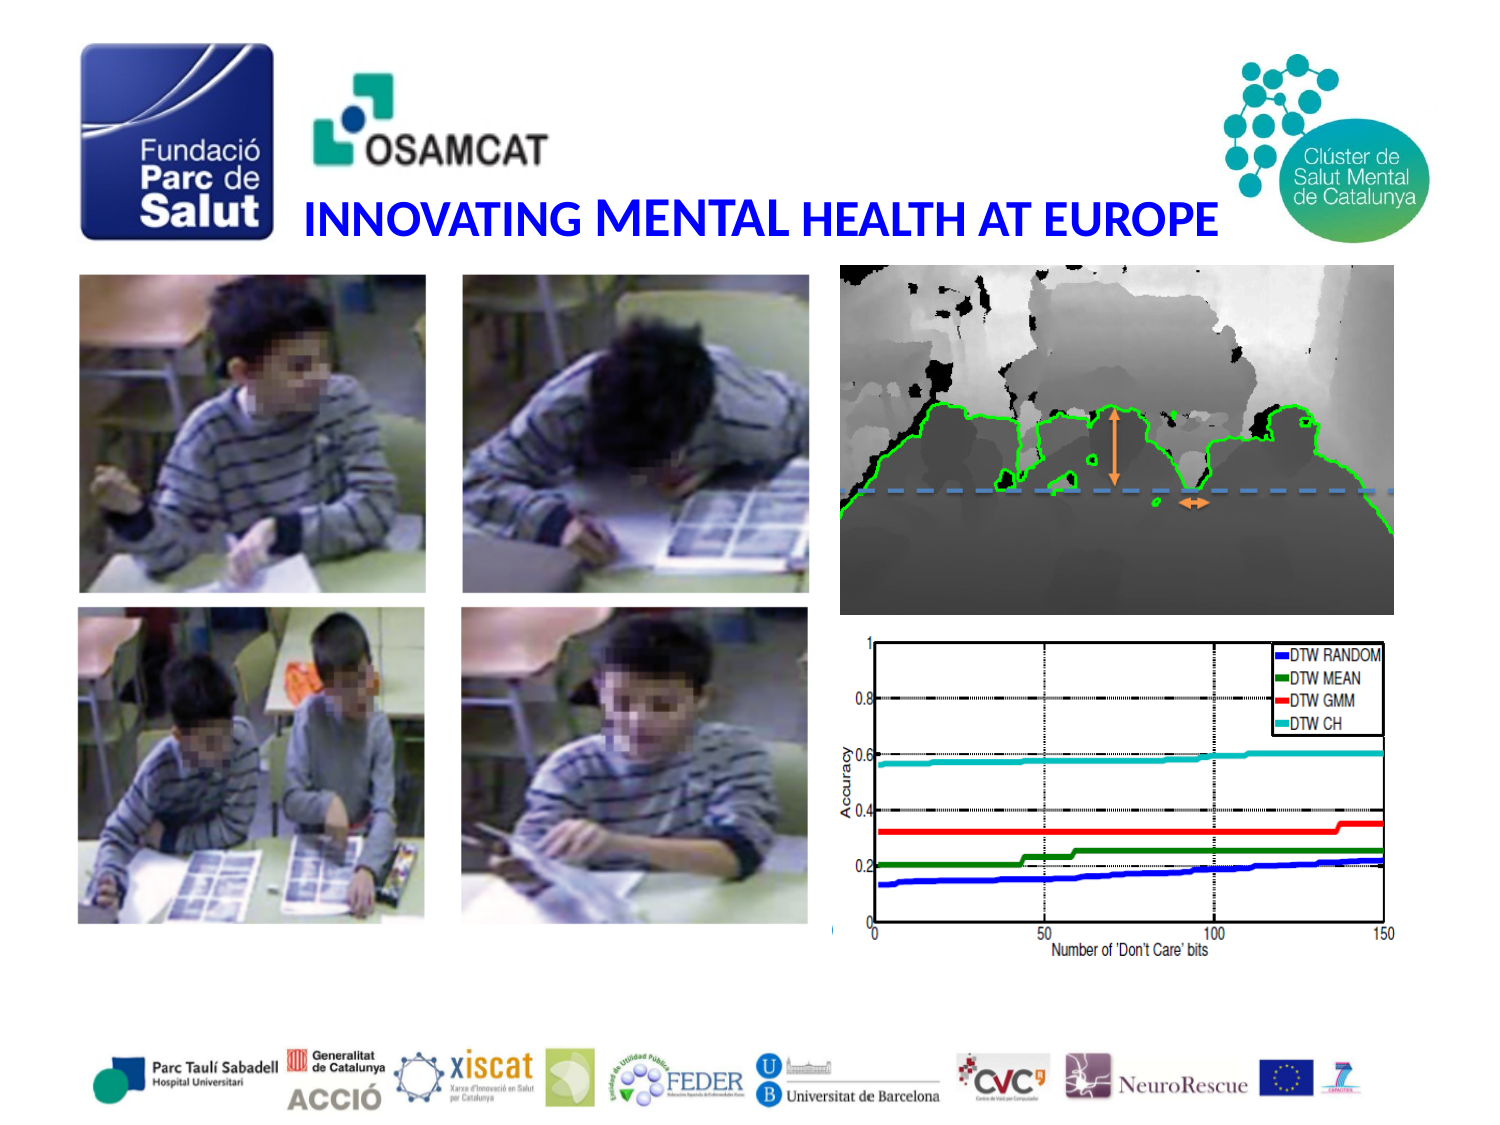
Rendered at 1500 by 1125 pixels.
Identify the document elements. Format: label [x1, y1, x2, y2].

picture [76, 42, 278, 244]
picture [64, 265, 816, 934]
picture [88, 1045, 1364, 1125]
picture [839, 264, 1395, 615]
picture [301, 54, 561, 185]
picture [1222, 54, 1439, 244]
picture [832, 631, 1400, 965]
